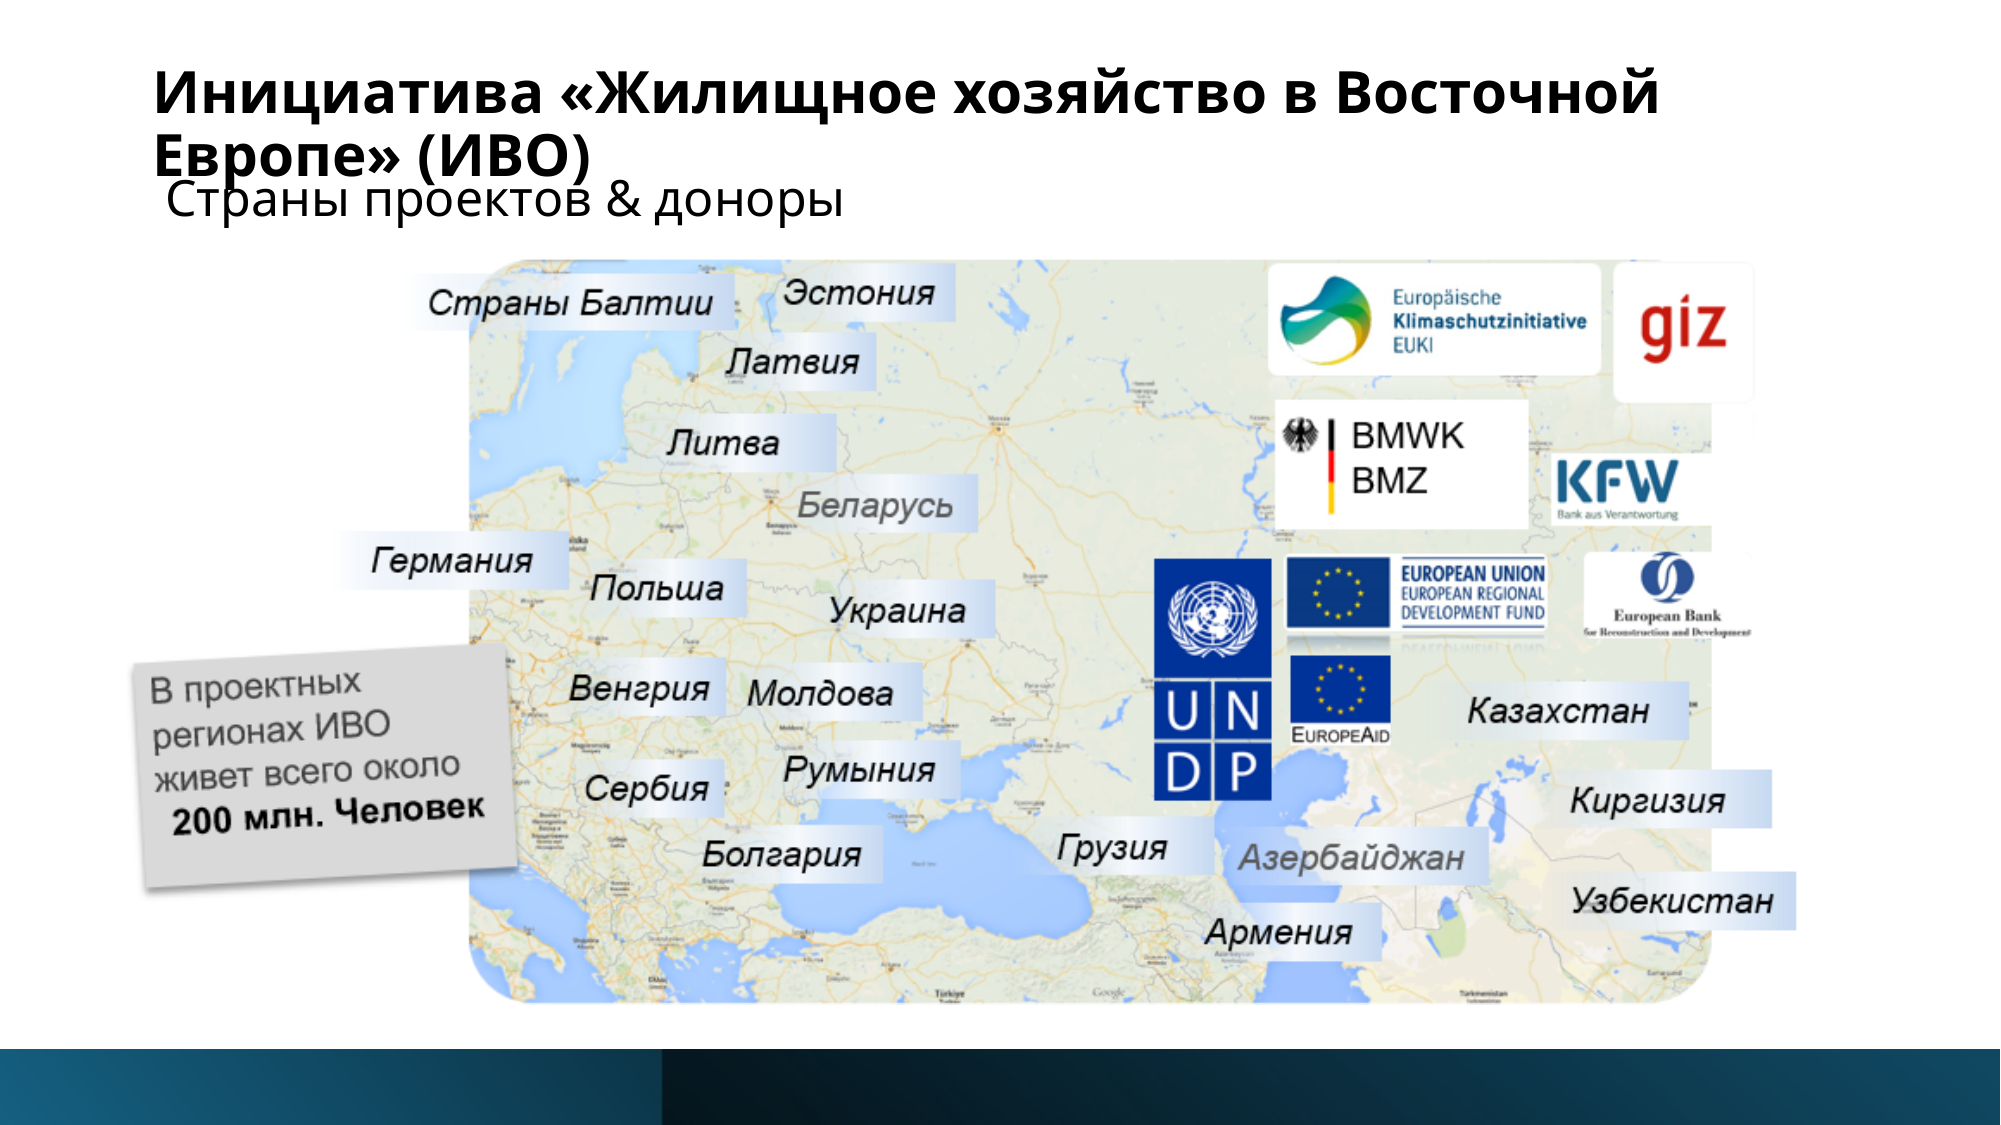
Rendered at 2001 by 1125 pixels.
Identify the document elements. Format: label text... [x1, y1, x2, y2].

text_box Страны проектов & доноры [150, 158, 946, 234]
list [125, 248, 1820, 1005]
picture [0, 1048, 2000, 1125]
title Инициатива «Жилищное хозяйство в Восточной Европе» (ИВО) [137, 17, 1863, 235]
